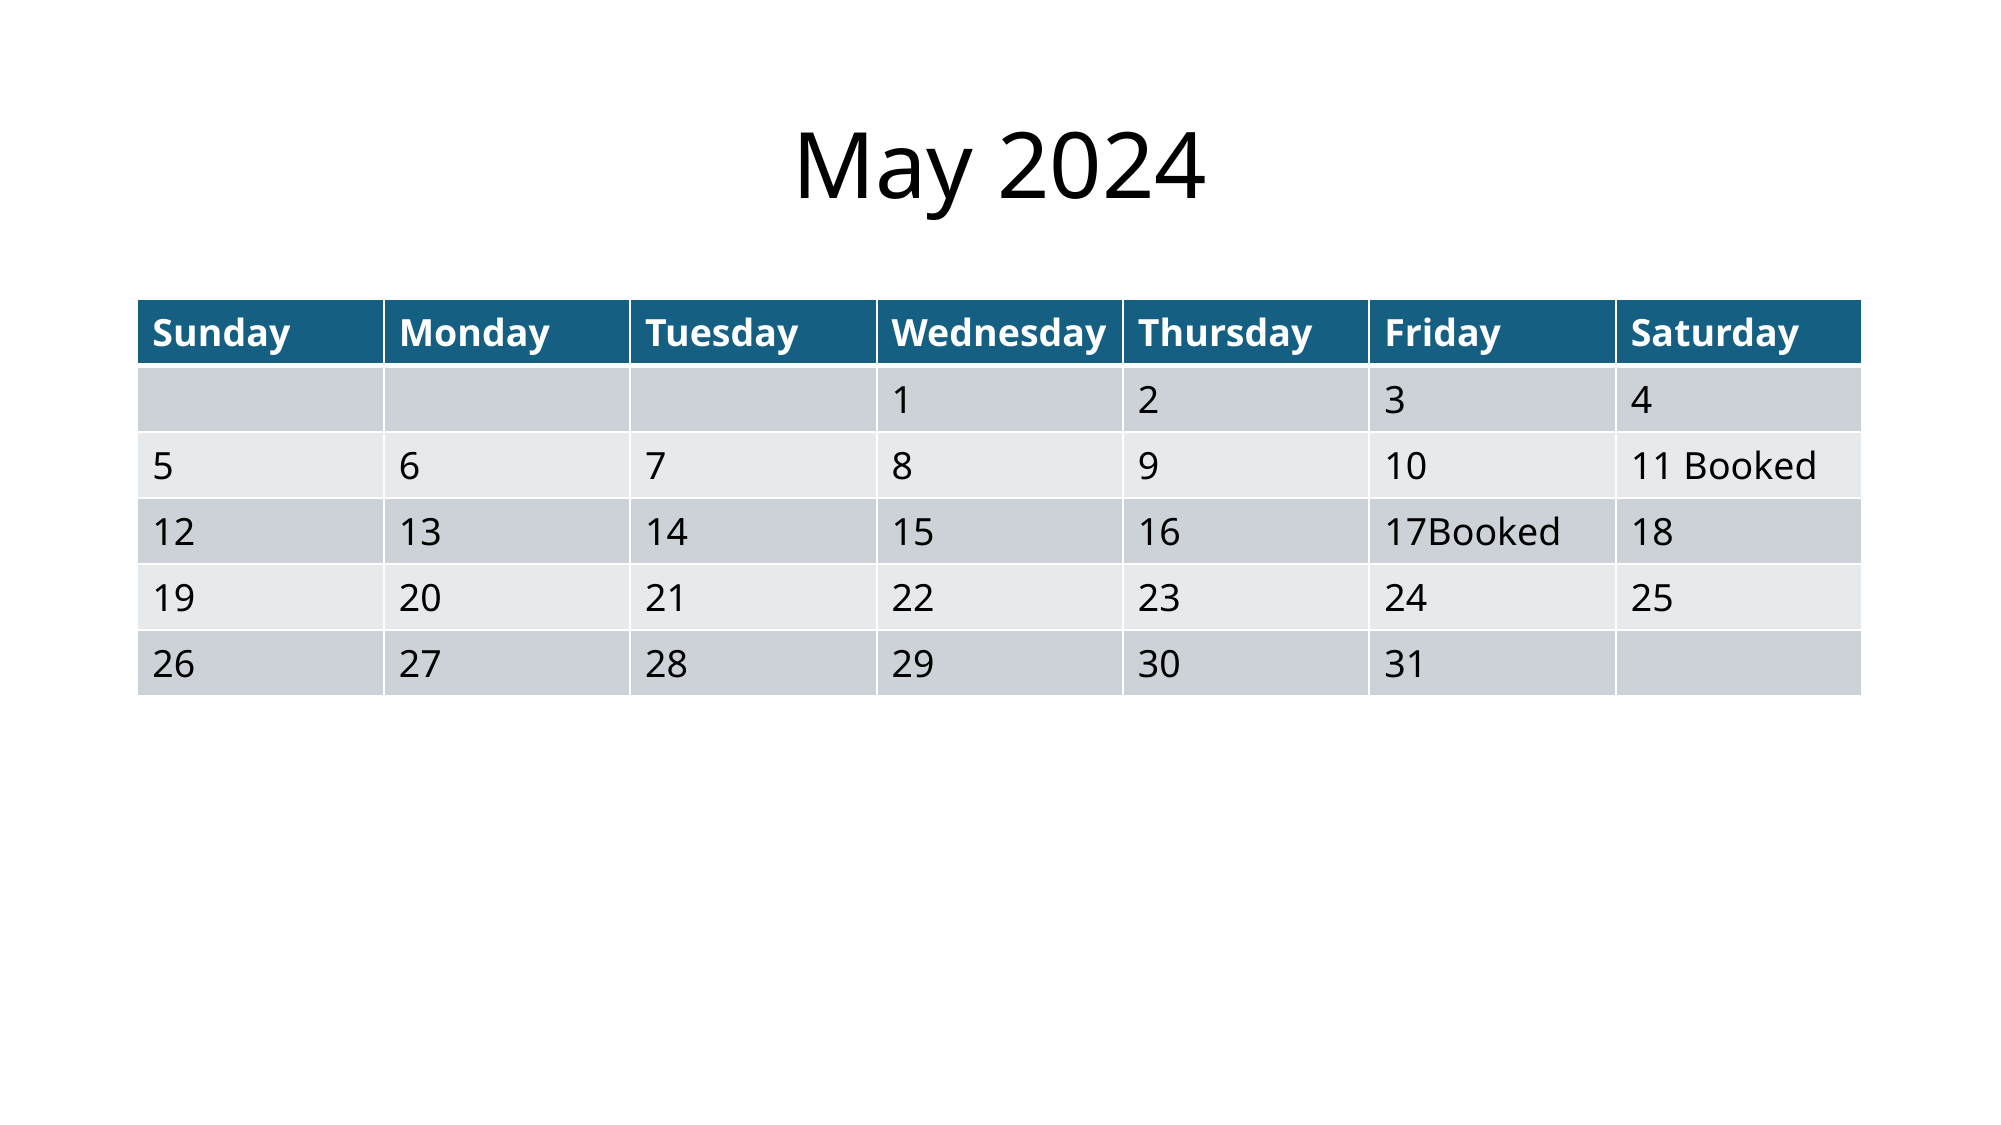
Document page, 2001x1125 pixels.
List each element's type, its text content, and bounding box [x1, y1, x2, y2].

table_header Wednesday [878, 300, 1122, 363]
table_cell 29 [878, 631, 1122, 695]
table_cell 9 [1124, 433, 1368, 497]
table_header Saturday [1617, 300, 1861, 363]
table_cell 13 [385, 499, 629, 563]
table_cell 12 [138, 499, 383, 563]
table_cell [385, 368, 629, 431]
table_cell 5 [138, 433, 383, 497]
table_cell 22 [878, 565, 1122, 629]
table_cell 3 [1370, 368, 1615, 431]
table_cell 20 [385, 565, 629, 629]
table_cell 11 Booked [1617, 433, 1861, 497]
table_cell 23 [1124, 565, 1368, 629]
table_cell 4 [1617, 368, 1861, 431]
table_cell 27 [385, 631, 629, 695]
table_cell 6 [385, 433, 629, 497]
table_header Thursday [1124, 300, 1368, 363]
table_cell 28 [631, 631, 876, 695]
table_header Sunday [138, 300, 383, 363]
table_cell [138, 368, 383, 431]
table_header Friday [1370, 300, 1615, 363]
table_cell 18 [1617, 499, 1861, 563]
table_cell 24 [1370, 565, 1615, 629]
table_cell 21 [631, 565, 876, 629]
table_cell 7 [631, 433, 876, 497]
table_cell 19 [138, 565, 383, 629]
table_cell 16 [1124, 499, 1368, 563]
table_cell 10 [1370, 433, 1615, 497]
table_cell 15 [878, 499, 1122, 563]
table_cell [631, 368, 876, 431]
table_cell 17Booked [1370, 499, 1615, 563]
title May 2024 [137, 59, 1863, 278]
table_cell 2 [1124, 368, 1368, 431]
table_cell 1 [878, 368, 1122, 431]
table_cell 31 [1370, 631, 1615, 695]
table_header Tuesday [631, 300, 876, 363]
table_cell 25 [1617, 565, 1861, 629]
table_cell 30 [1124, 631, 1368, 695]
table_header Monday [385, 300, 629, 363]
table_cell 8 [878, 433, 1122, 497]
table_cell 14 [631, 499, 876, 563]
table_cell [1617, 631, 1861, 695]
table_cell 26 [138, 631, 383, 695]
